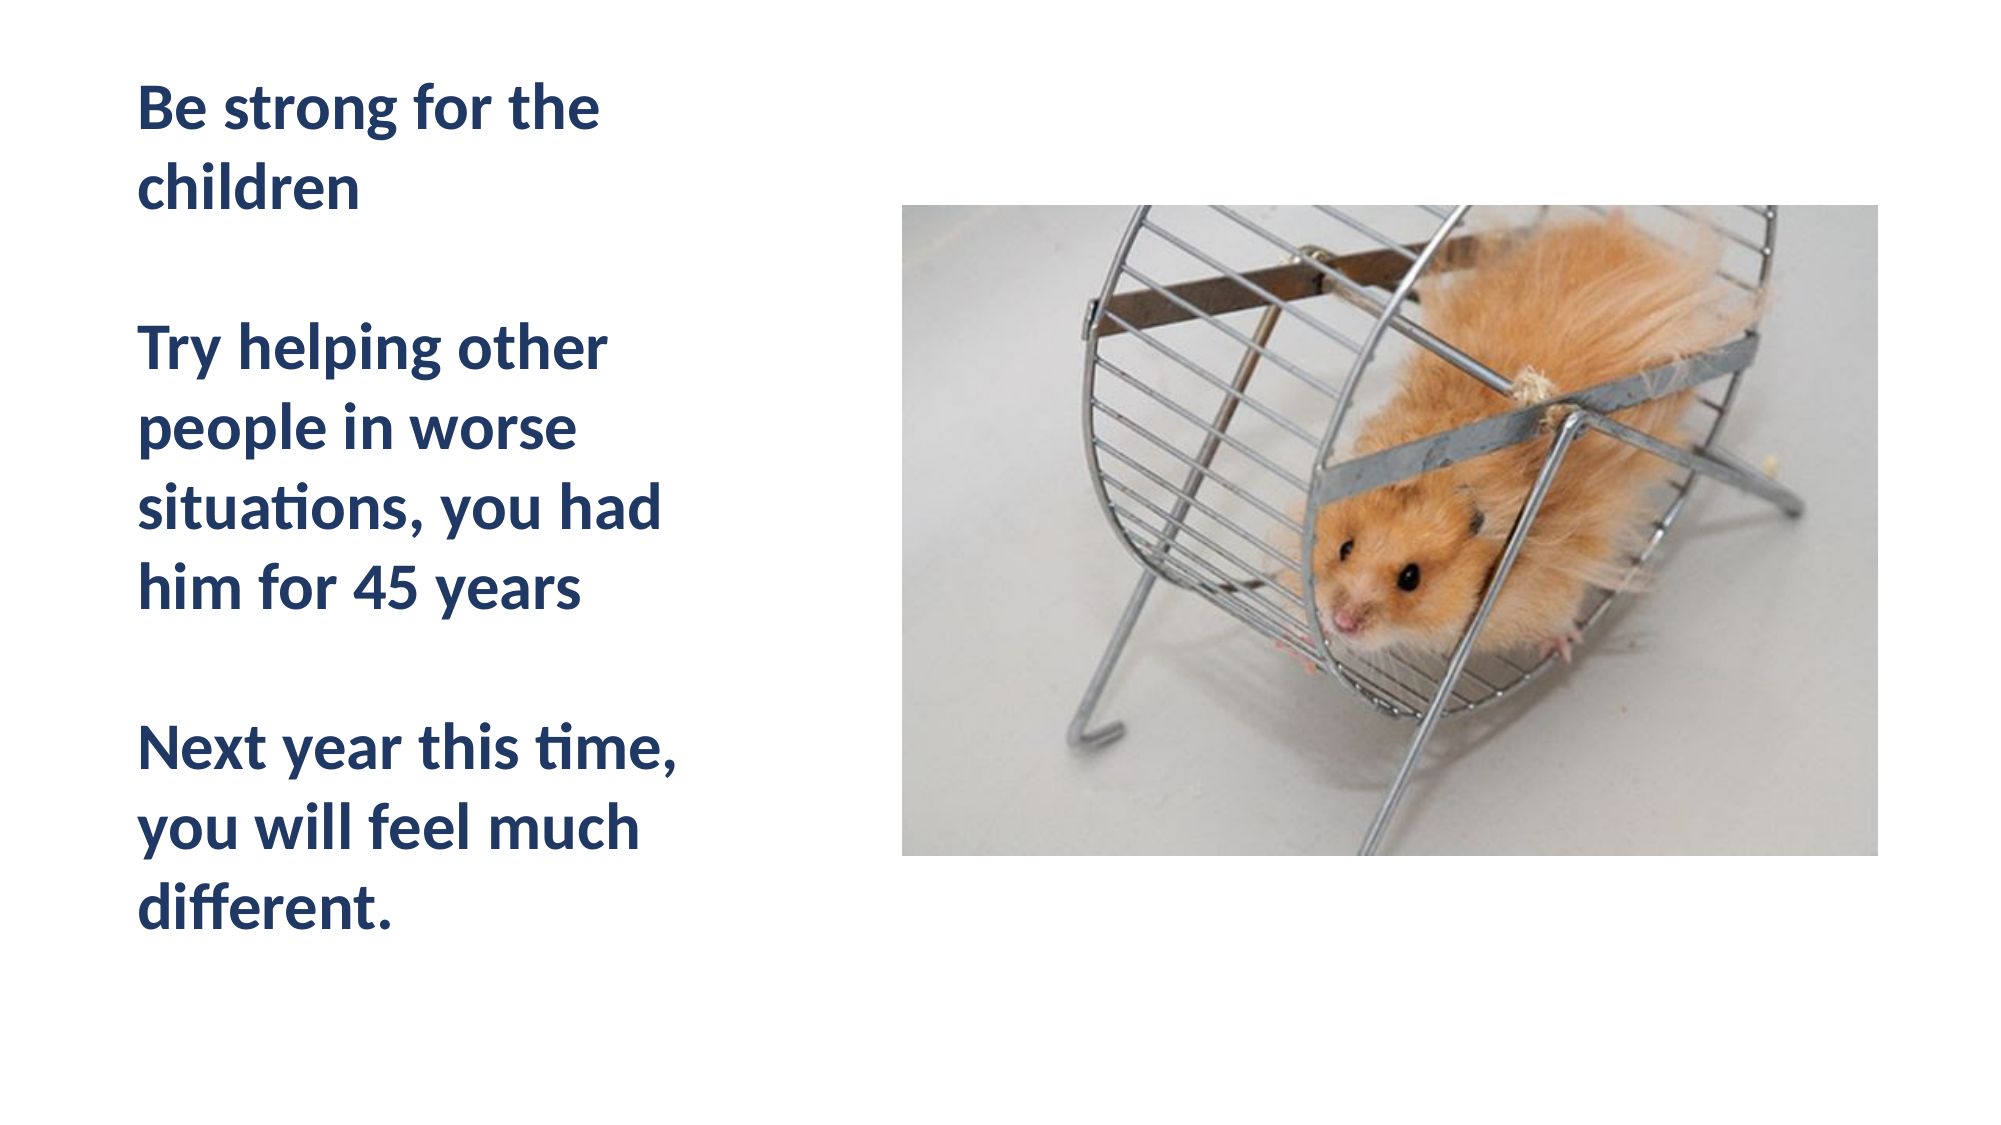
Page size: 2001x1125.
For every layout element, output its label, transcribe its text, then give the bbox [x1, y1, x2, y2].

text_box Be strong for the children Try helping other people in worse situations, you had him for 45 years Next year this time, you will feel much different. [122, 55, 760, 995]
picture [902, 205, 1878, 856]
